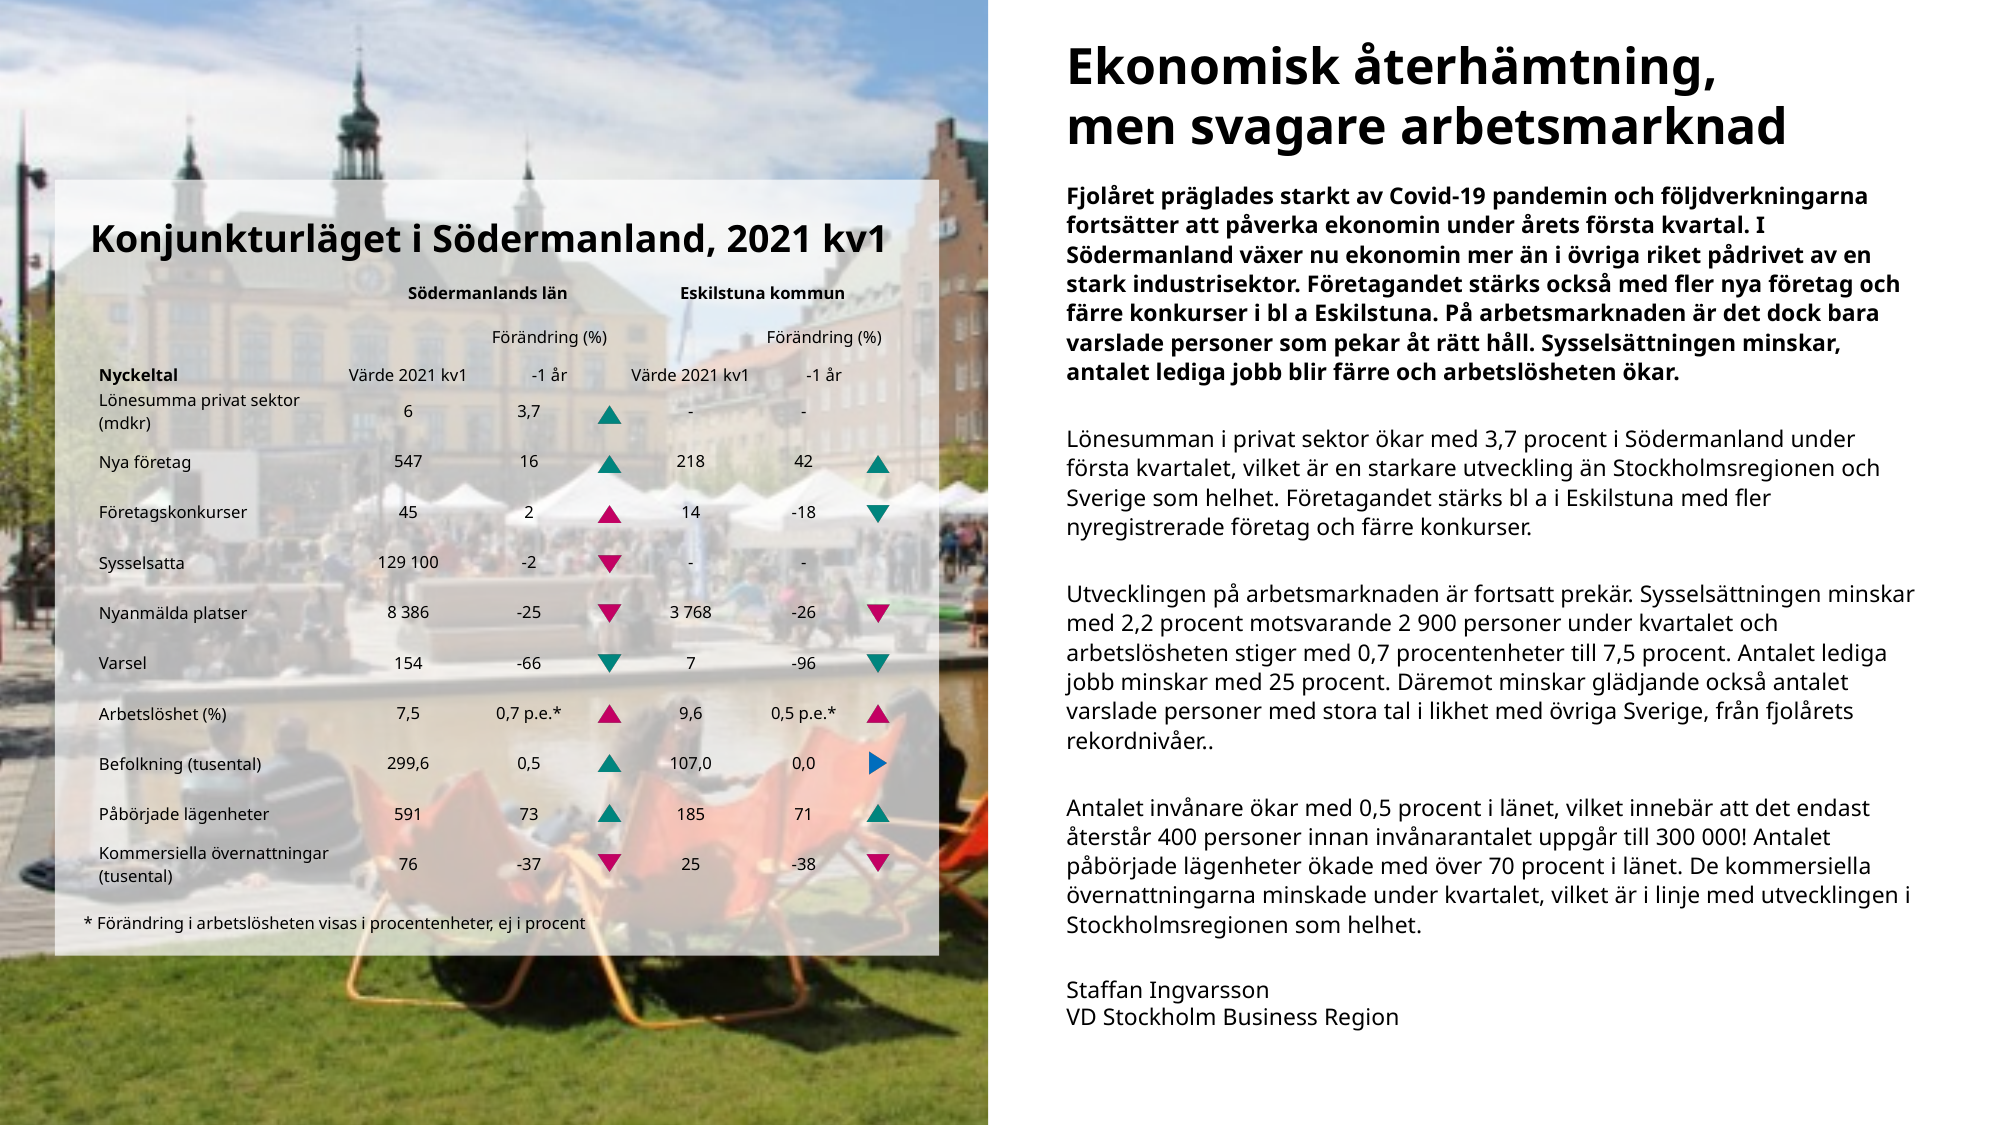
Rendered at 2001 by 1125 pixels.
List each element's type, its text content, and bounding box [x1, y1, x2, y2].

title Ekonomisk återhämtning, men svagare arbetsmarknad [1066, 13, 1921, 155]
picture [0, 0, 989, 1125]
list Fjolåret präglades starkt av Covid-19 pandemin och följdverkningarna fortsätter att påverka ekonomin under årets första kvartal. I Södermanland växer nu ekonomin mer än i övriga riket pådrivet av en stark industrisektor. Företagandet stärks också med fler nya företag och färre konkurser i bl a Eskilstuna. På arbetsmarknaden är det dock bara varslade personer som pekar åt rätt håll. Sysselsättningen minskar, antalet lediga jobb blir färre och arbetslösheten ökar. Lönesumman i privat sektor ökar med 3,7 procent i Södermanland under första kvartalet, vilket är en starkare utveckling än Stockholmsregionen och Sverige som helhet. Företagandet stärks bl a i Eskilstuna med fler nyregistrerade företag och färre konkurser. Utvecklingen på arbetsmarknaden är fortsatt prekär. Sysselsättningen minskar med 2,2 procent motsvarande 2 900 personer under kvartalet och arbetslösheten stiger med 0,7 procentenheter till 7,5 procent. Antalet lediga jobb minskar med 25 procent. Däremot minskar glädjande också antalet varslade personer med stora tal i likhet med övriga Sverige, från fjolårets rekordnivåer.. Antalet invånare ökar med 0,5 procent i länet, vilket innebär att det endast återstår 400 personer innan invånarantalet uppgår till 300 000! Antalet påbörjade lägenheter ökade med över 70 procent i länet. De kommersiella övernattningarna minskade under kvartalet, vilket är i linje med utvecklingen i Stockholmsregionen som helhet. Staffan Ingvarsson VD Stockholm Business Region [1066, 179, 1921, 1099]
